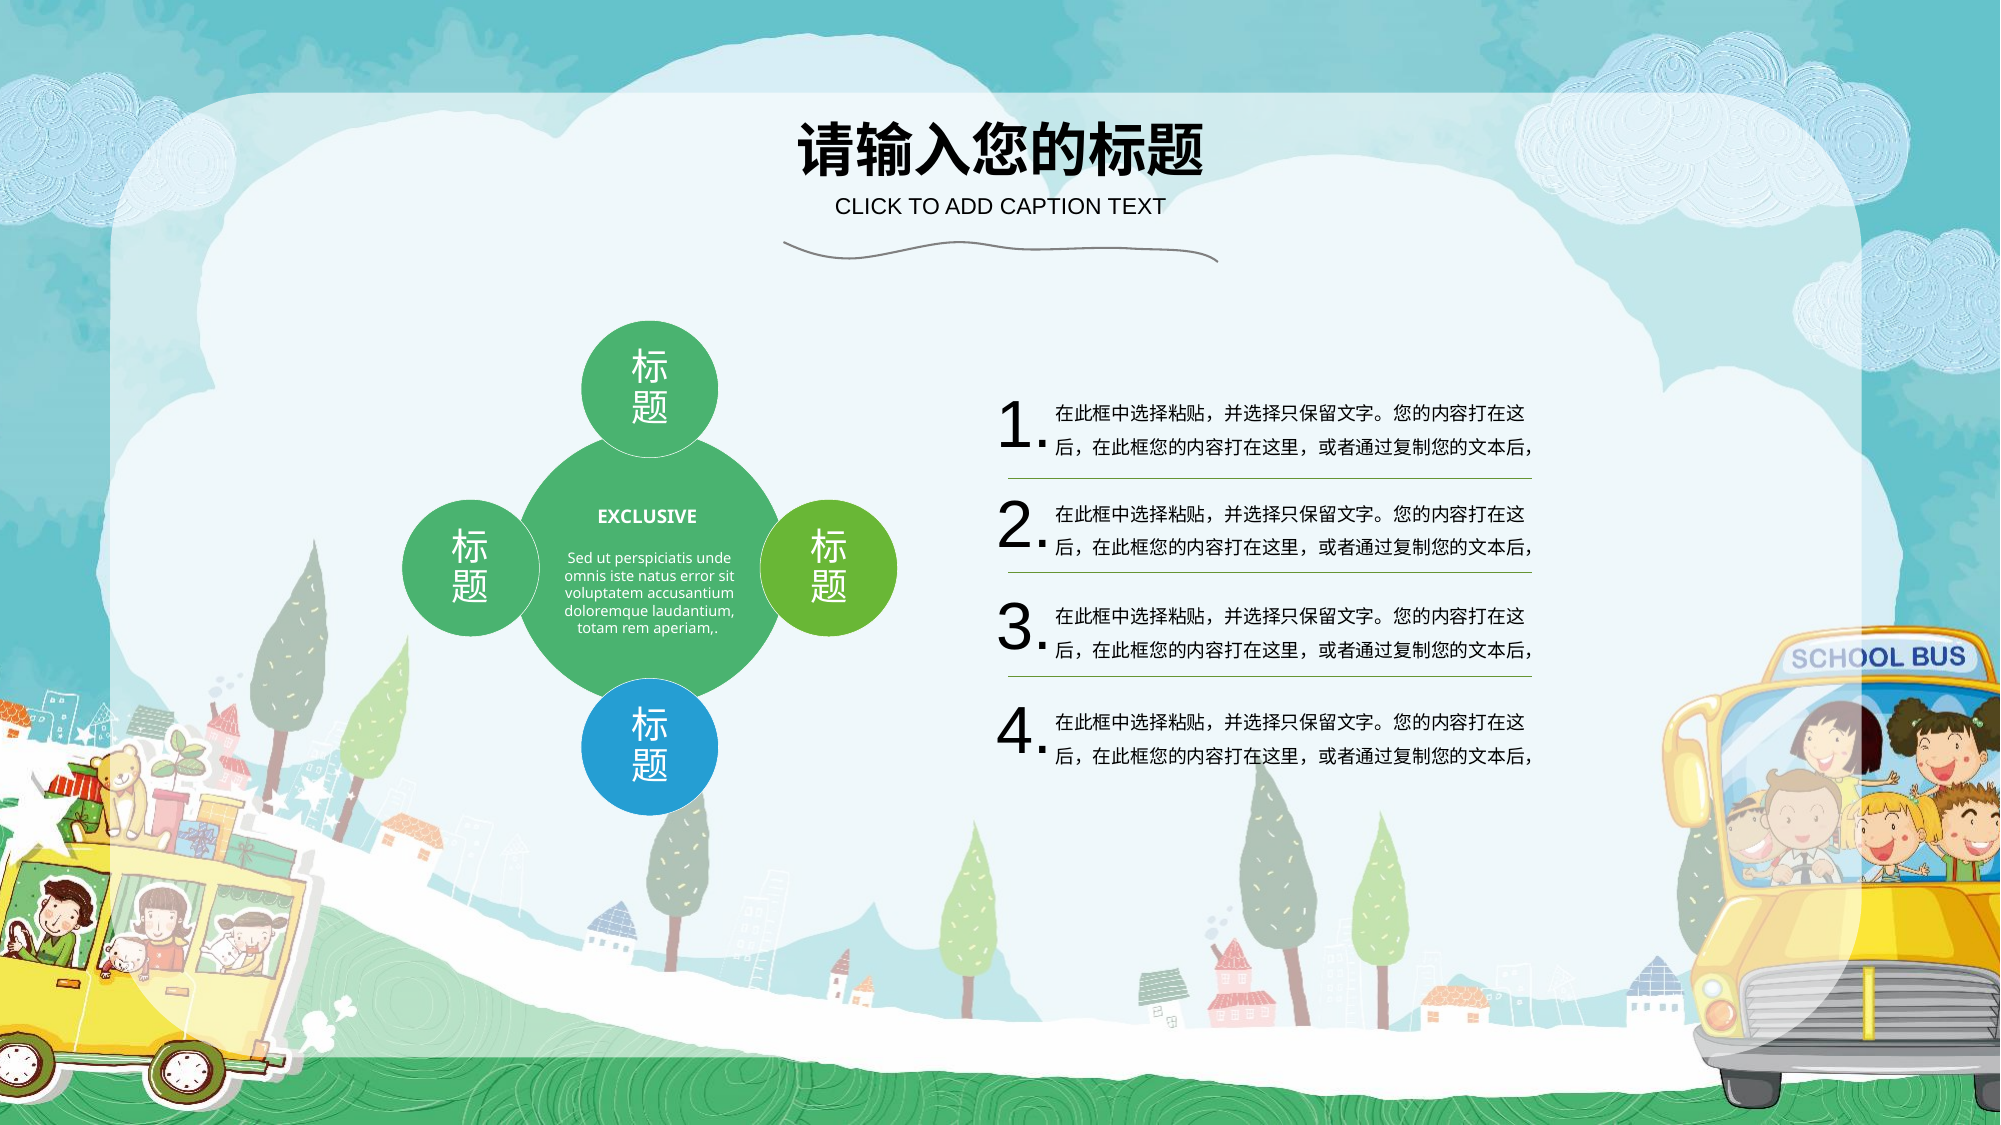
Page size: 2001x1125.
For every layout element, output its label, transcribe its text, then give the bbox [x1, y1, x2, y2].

text_box 在此框中选择粘贴，并选择只保留文字。您的内容打在这后，在此框您的内容打在这里，或者通过复制您的文本后， [1049, 696, 1533, 771]
text_box 2. [990, 477, 1059, 564]
text_box 1. [990, 377, 1059, 464]
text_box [773, 113, 1228, 266]
text_box 在此框中选择粘贴，并选择只保留文字。您的内容打在这后，在此框您的内容打在这里，或者通过复制您的文本后， [1049, 387, 1533, 461]
text_box 在此框中选择粘贴，并选择只保留文字。您的内容打在这后，在此框您的内容打在这里，或者通过复制您的文本后， [1049, 590, 1533, 664]
text_box 在此框中选择粘贴，并选择只保留文字。您的内容打在这后，在此框您的内容打在这里，或者通过复制您的文本后， [1049, 487, 1533, 562]
text_box 3. [990, 580, 1059, 667]
text_box 4. [990, 683, 1059, 770]
picture [0, 0, 2000, 1125]
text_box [401, 320, 898, 816]
